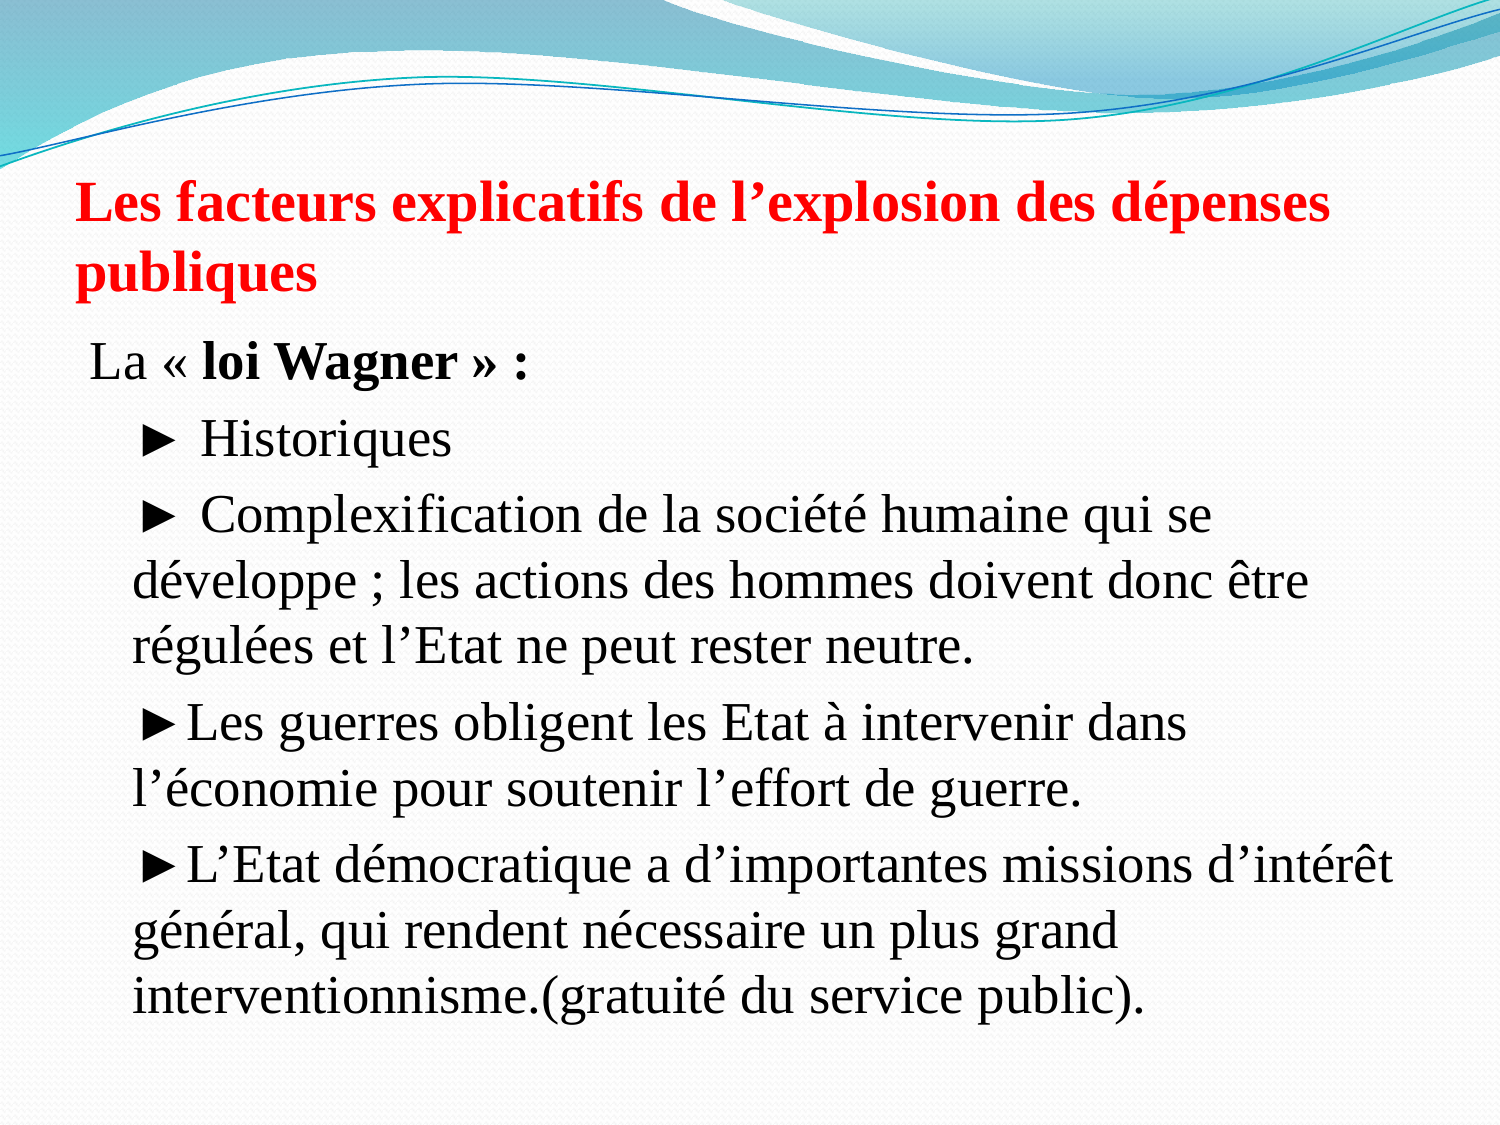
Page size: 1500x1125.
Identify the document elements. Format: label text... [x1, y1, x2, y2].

title Les facteurs explicatifs de l’explosion des dépenses publiques [75, 115, 1425, 303]
list La « loi Wagner » : ► Historiques ► Complexification de la société humaine qui se développe ; les actions des hommes doivent donc être régulées et l’Etat ne peut rester neutre. ►Les guerres obligent les Etat à intervenir dans l’économie pour soutenir l’effort de guerre. ►L’Etat démocratique a d’importantes missions d’intérêt général, qui rendent nécessaire un plus grand interventionnisme.(gratuité du service public). [75, 317, 1425, 1038]
